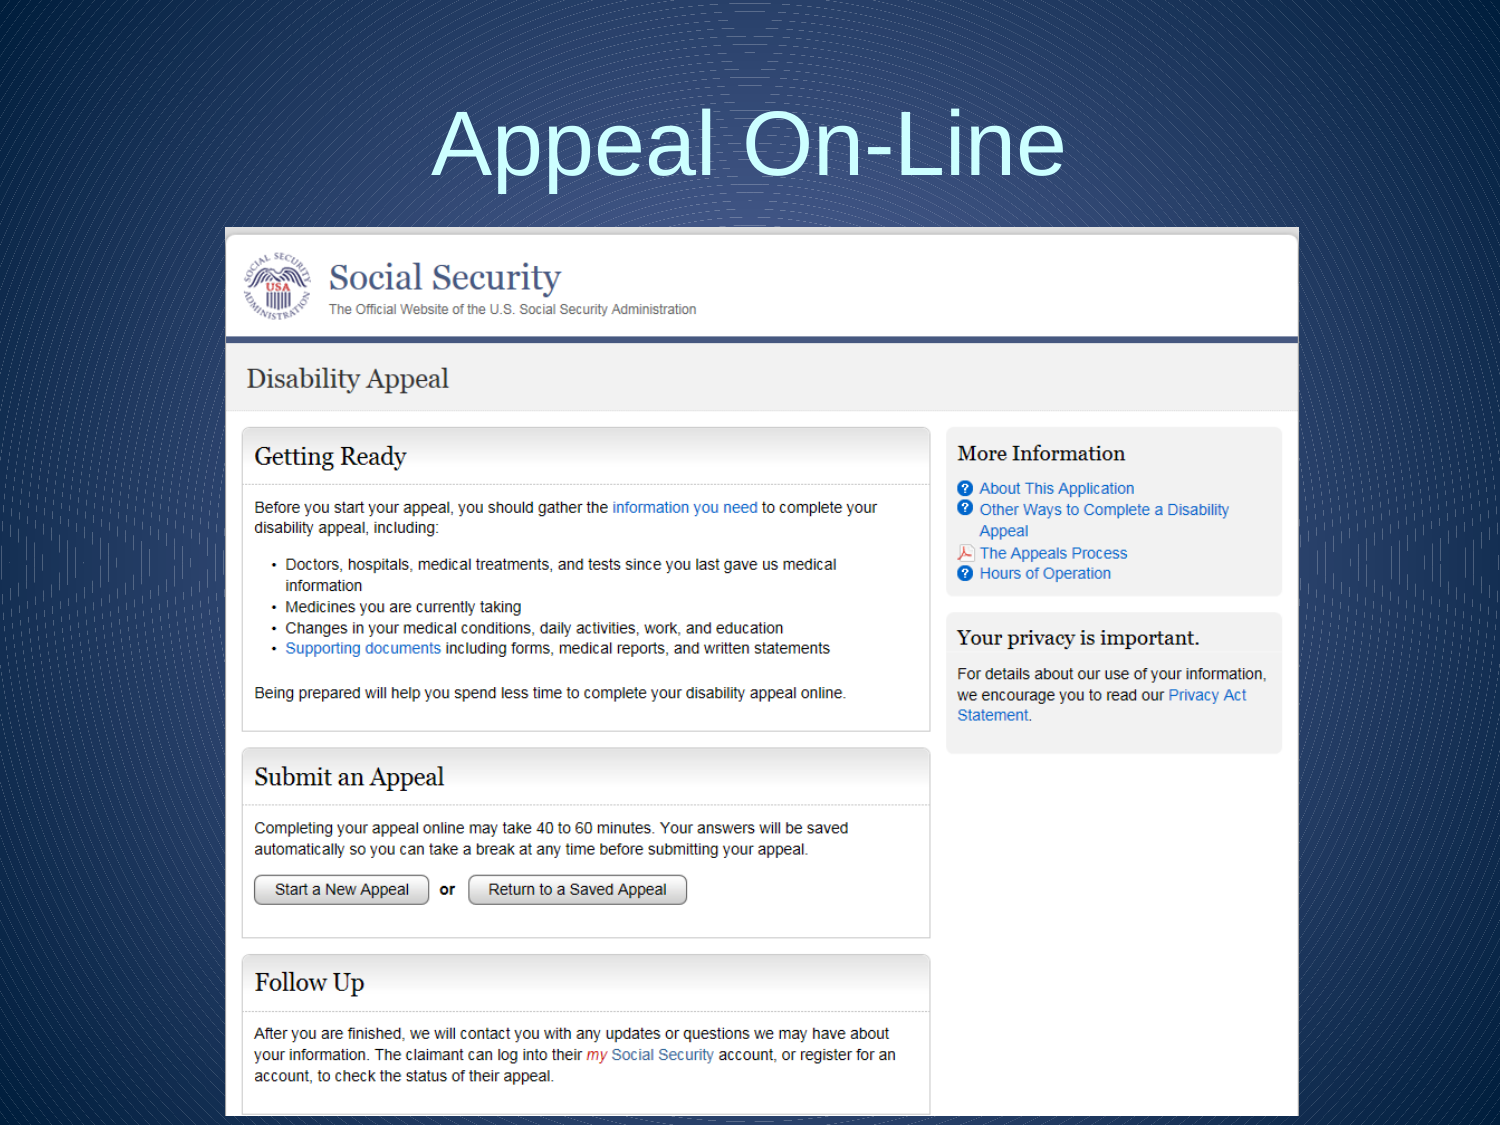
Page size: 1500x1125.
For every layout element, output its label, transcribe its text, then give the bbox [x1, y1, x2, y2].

title Appeal On-Line [74, 44, 1426, 233]
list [224, 227, 1299, 1116]
